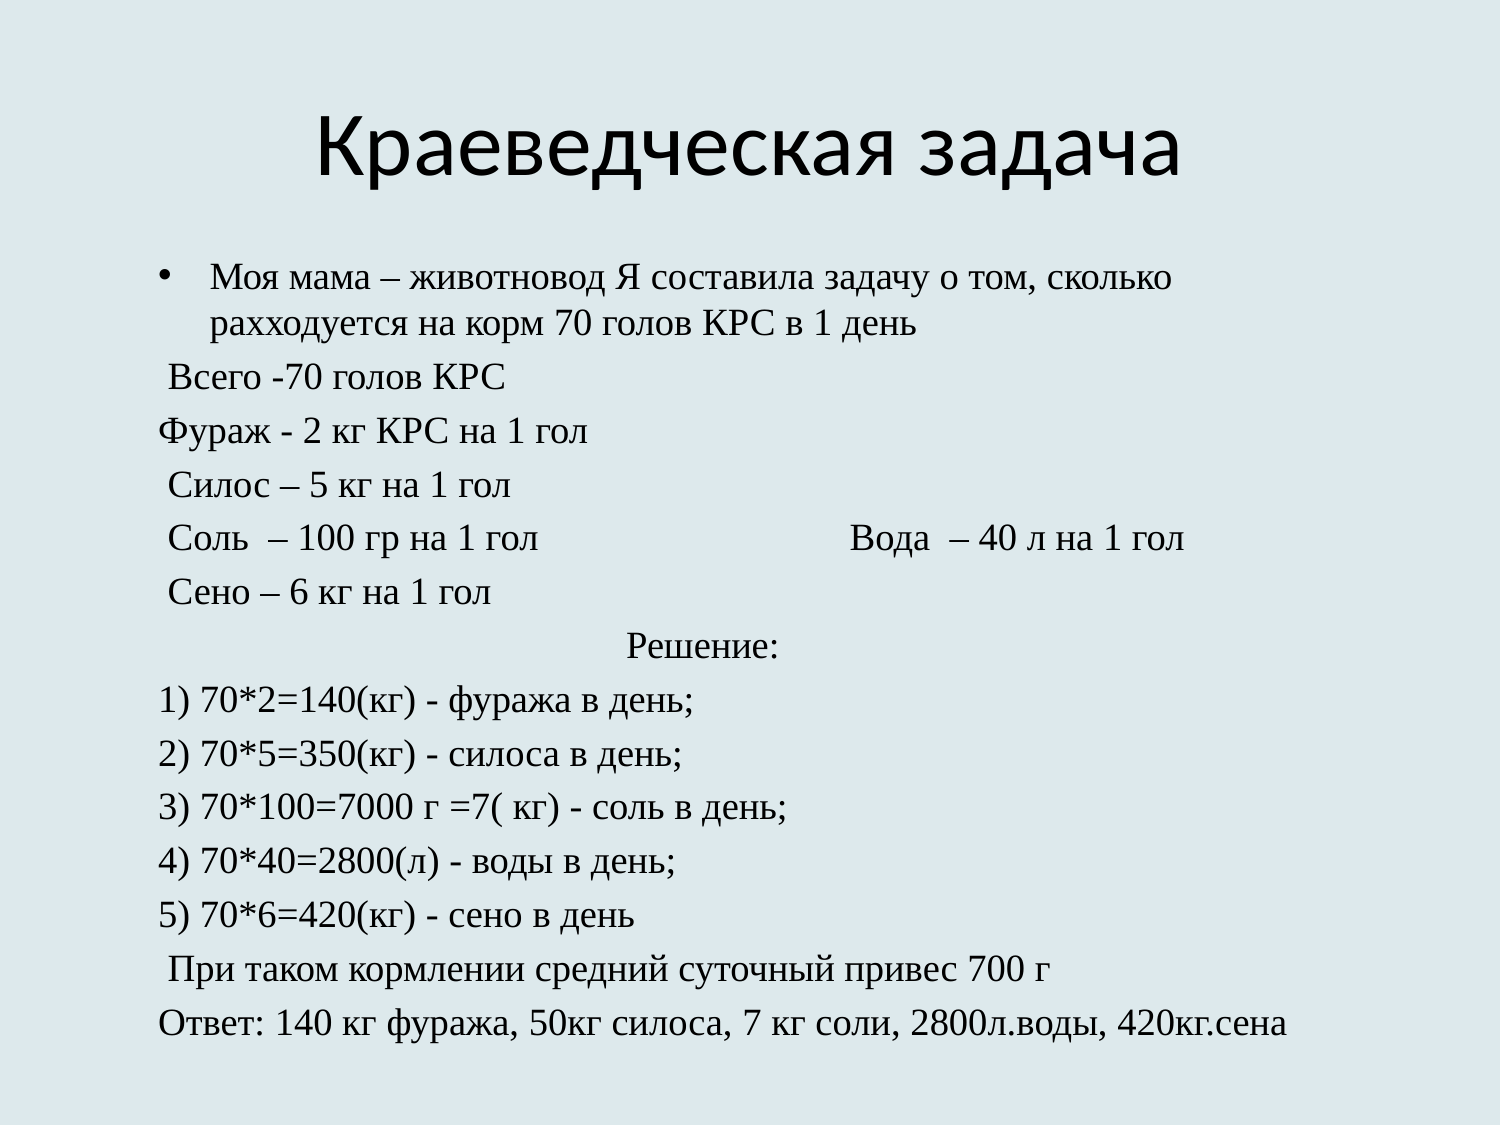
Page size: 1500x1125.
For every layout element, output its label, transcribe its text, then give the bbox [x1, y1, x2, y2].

list Моя мама – животновод Я составила задачу о том, сколько рахходуется на корм 70 голов КРС в 1 день Всего -70 голов КРС Фураж - 2 кг КРС на 1 гол Силос – 5 кг на 1 гол Соль – 100 гр на 1 гол Вода – 40 л на 1 гол Сено – 6 кг на 1 гол Решение: 1) 70*2=140(кг) - фуража в день; 2) 70*5=350(кг) - силоса в день; 3) 70*100=7000 г =7( кг) - соль в день; 4) 70*40=2800(л) - воды в день; 5) 70*6=420(кг) - сено в день При таком кормлении средний суточный привес 700 г Ответ: 140 кг фуража, 50кг силоса, 7 кг соли, 2800л.воды, 420кг.сена [143, 243, 1359, 1059]
title Краеведческая задача [75, 45, 1425, 233]
